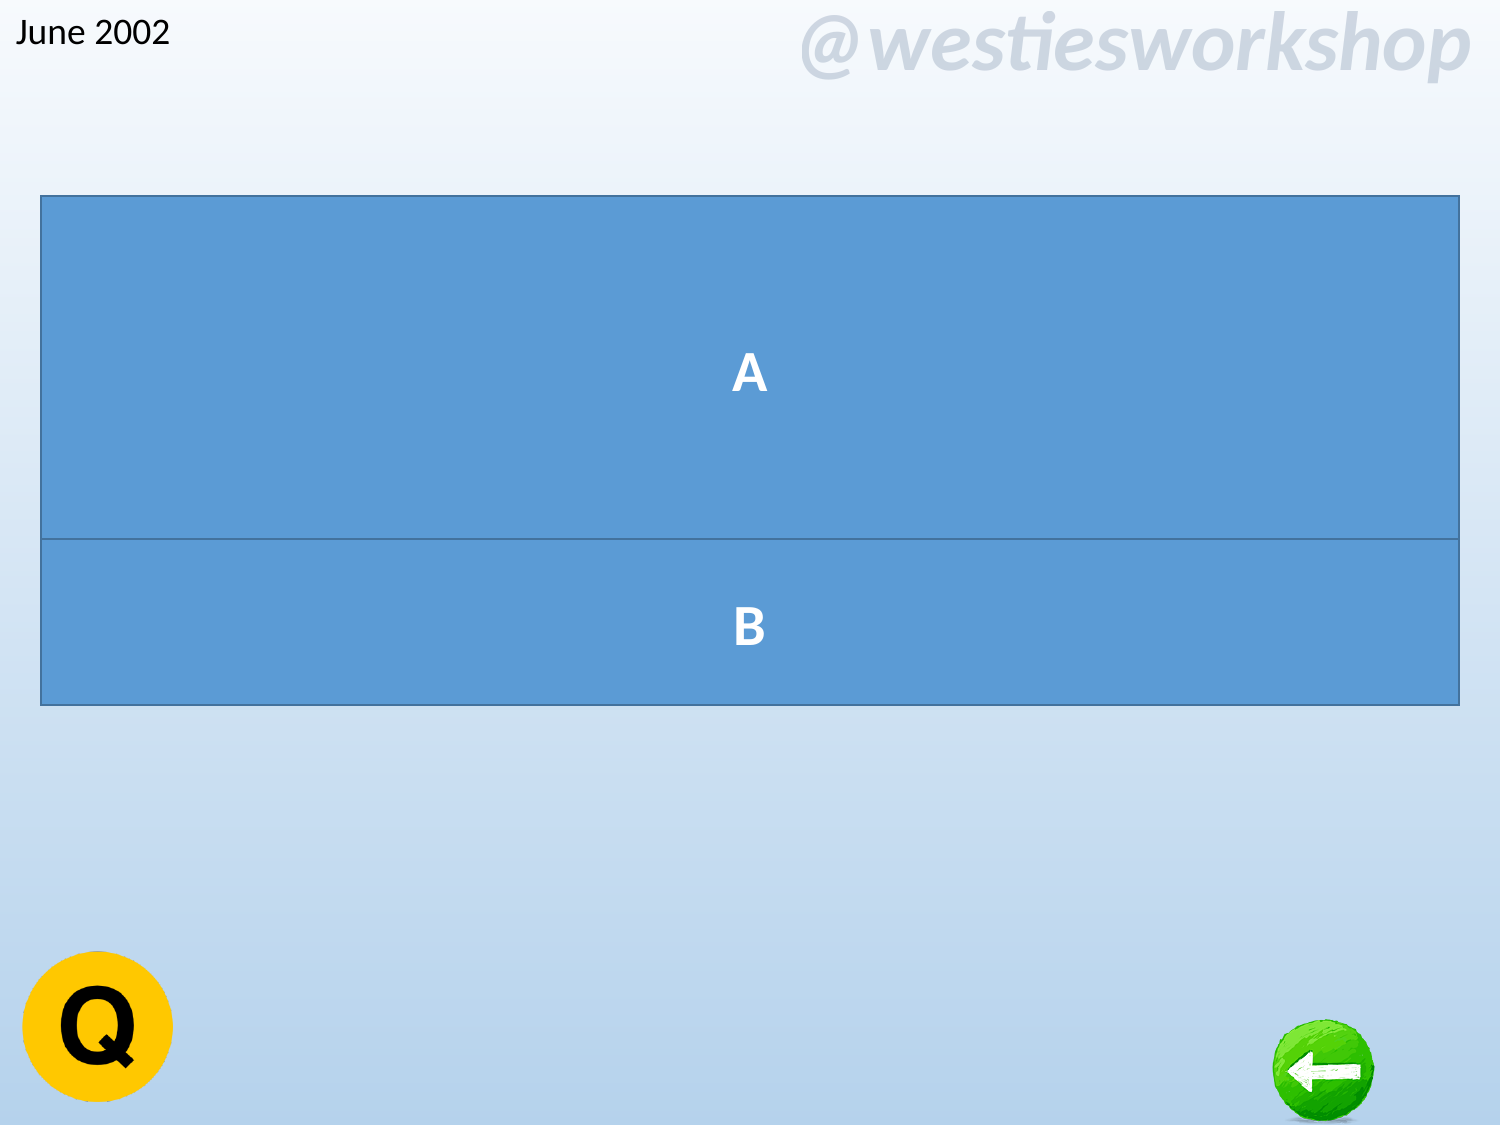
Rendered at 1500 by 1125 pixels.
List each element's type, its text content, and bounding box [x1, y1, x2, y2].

text_box June 2002 [1, 0, 186, 60]
picture [0, 928, 197, 1125]
picture [1270, 1019, 1376, 1125]
picture [41, 196, 1459, 705]
